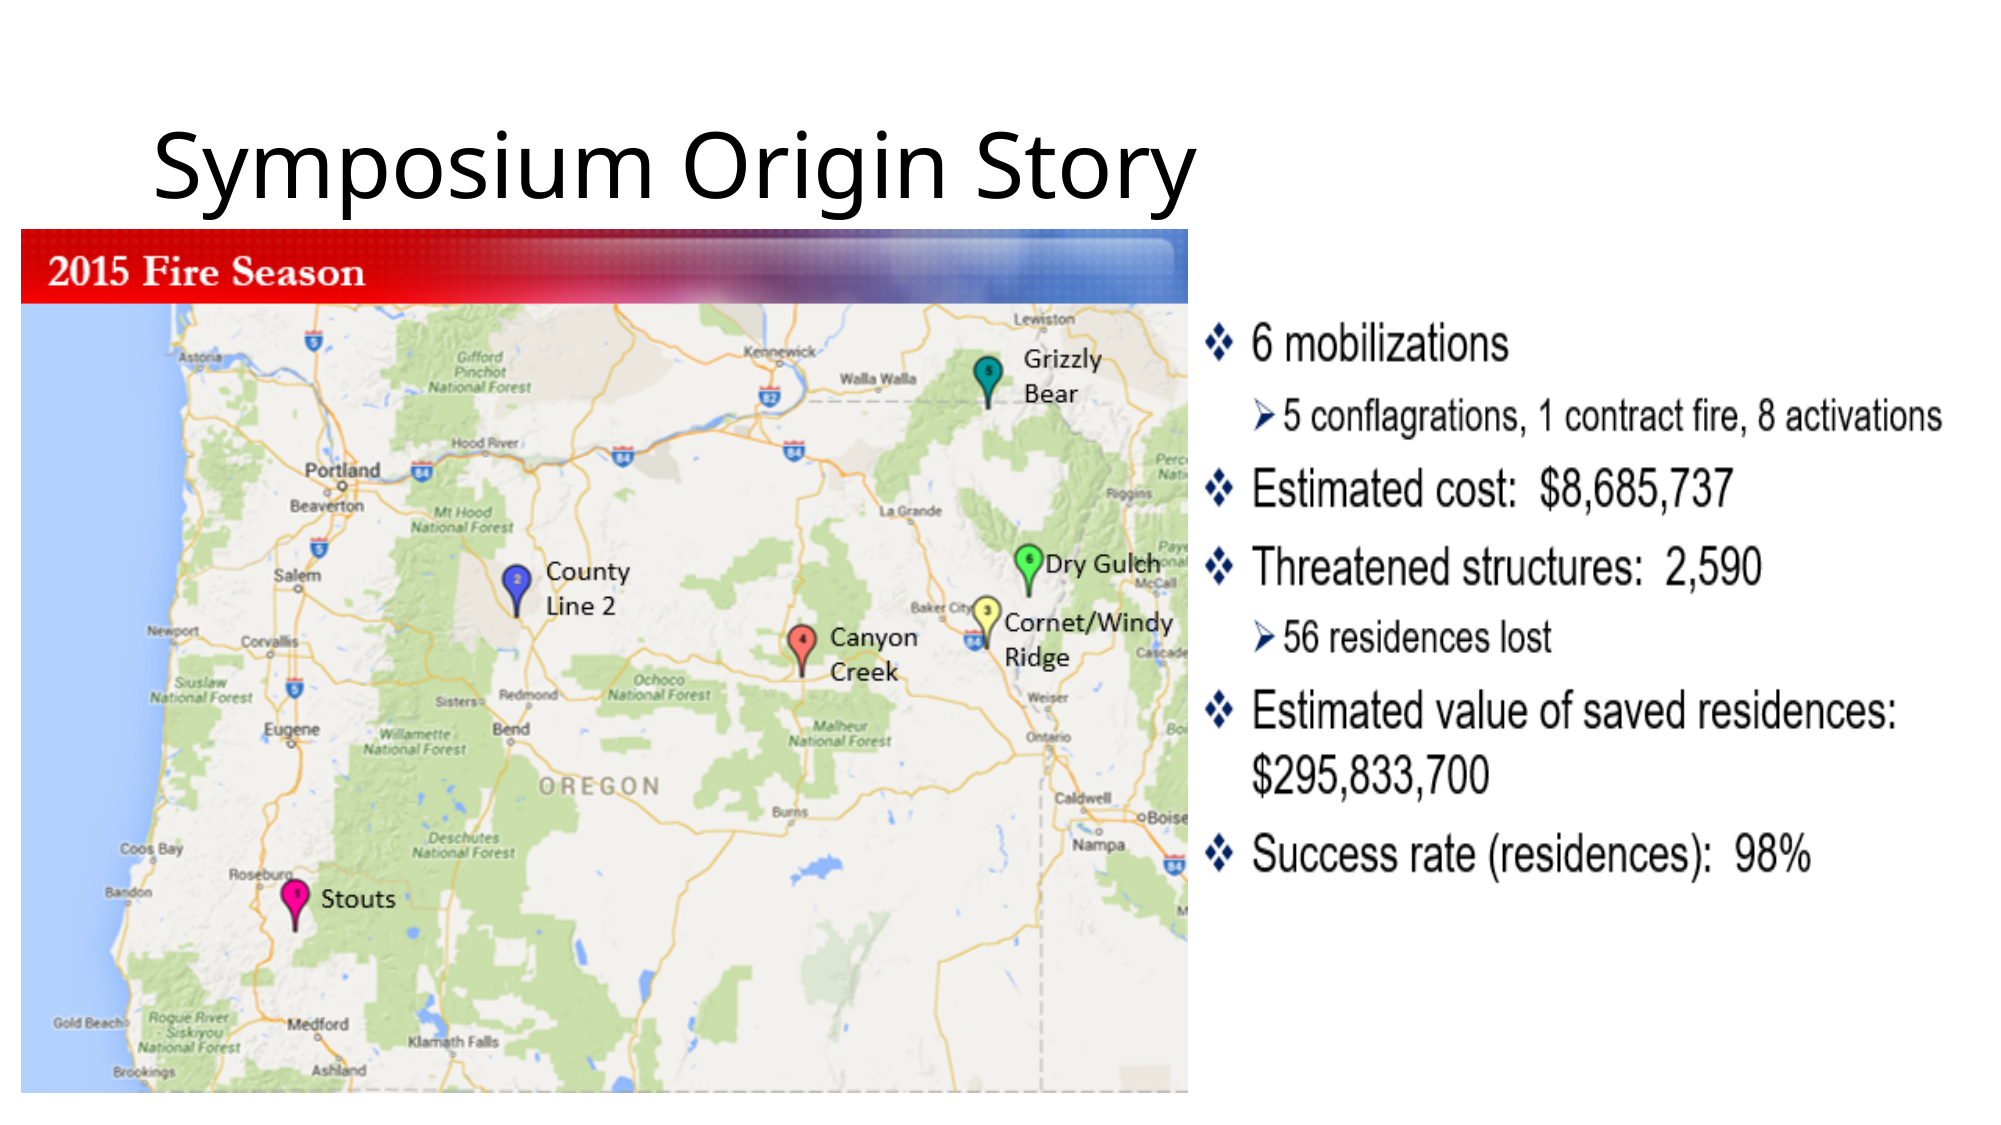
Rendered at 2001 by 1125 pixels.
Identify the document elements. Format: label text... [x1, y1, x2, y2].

picture [1198, 301, 1983, 929]
picture [21, 229, 1188, 1093]
title Symposium Origin Story [137, 59, 1863, 278]
